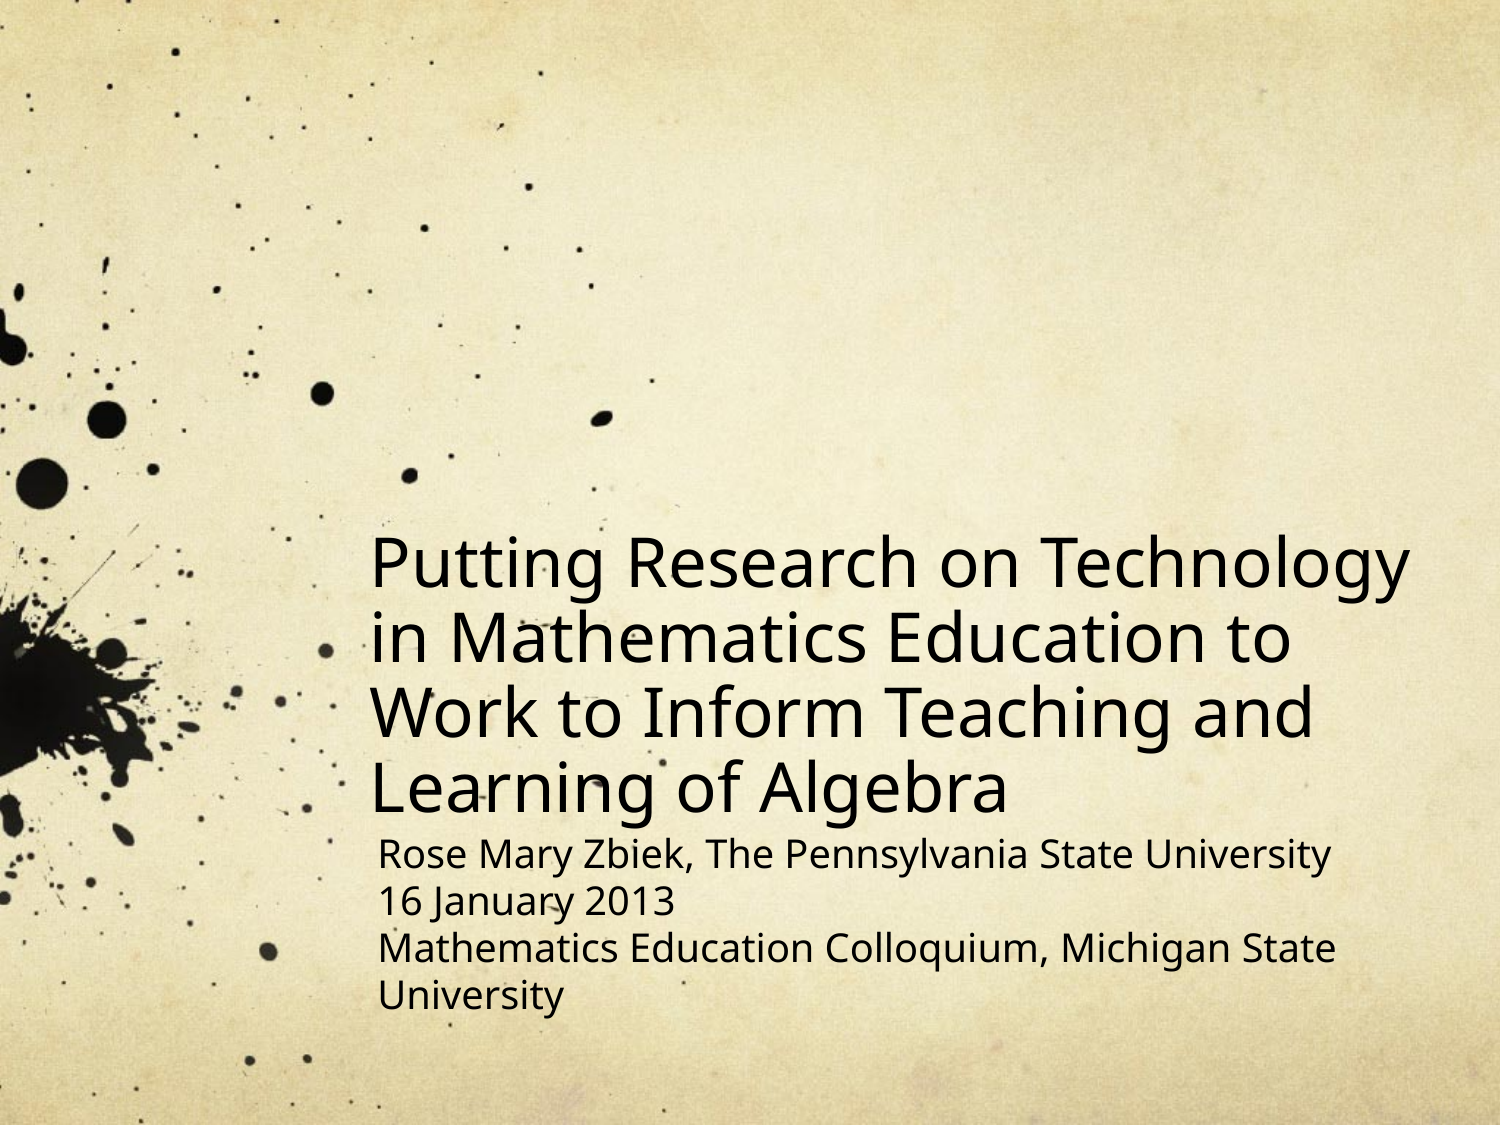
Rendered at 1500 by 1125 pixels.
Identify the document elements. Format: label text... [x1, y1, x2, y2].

subtitle Rose Mary Zbiek, The Pennsylvania State University 16 January 2013 Mathematics Education Colloquium, Michigan State University [362, 829, 1425, 1023]
title Putting Research on Technology in Mathematics Education to Work to Inform Teaching and Learning of Algebra [362, 512, 1425, 827]
picture [0, 0, 1500, 1125]
